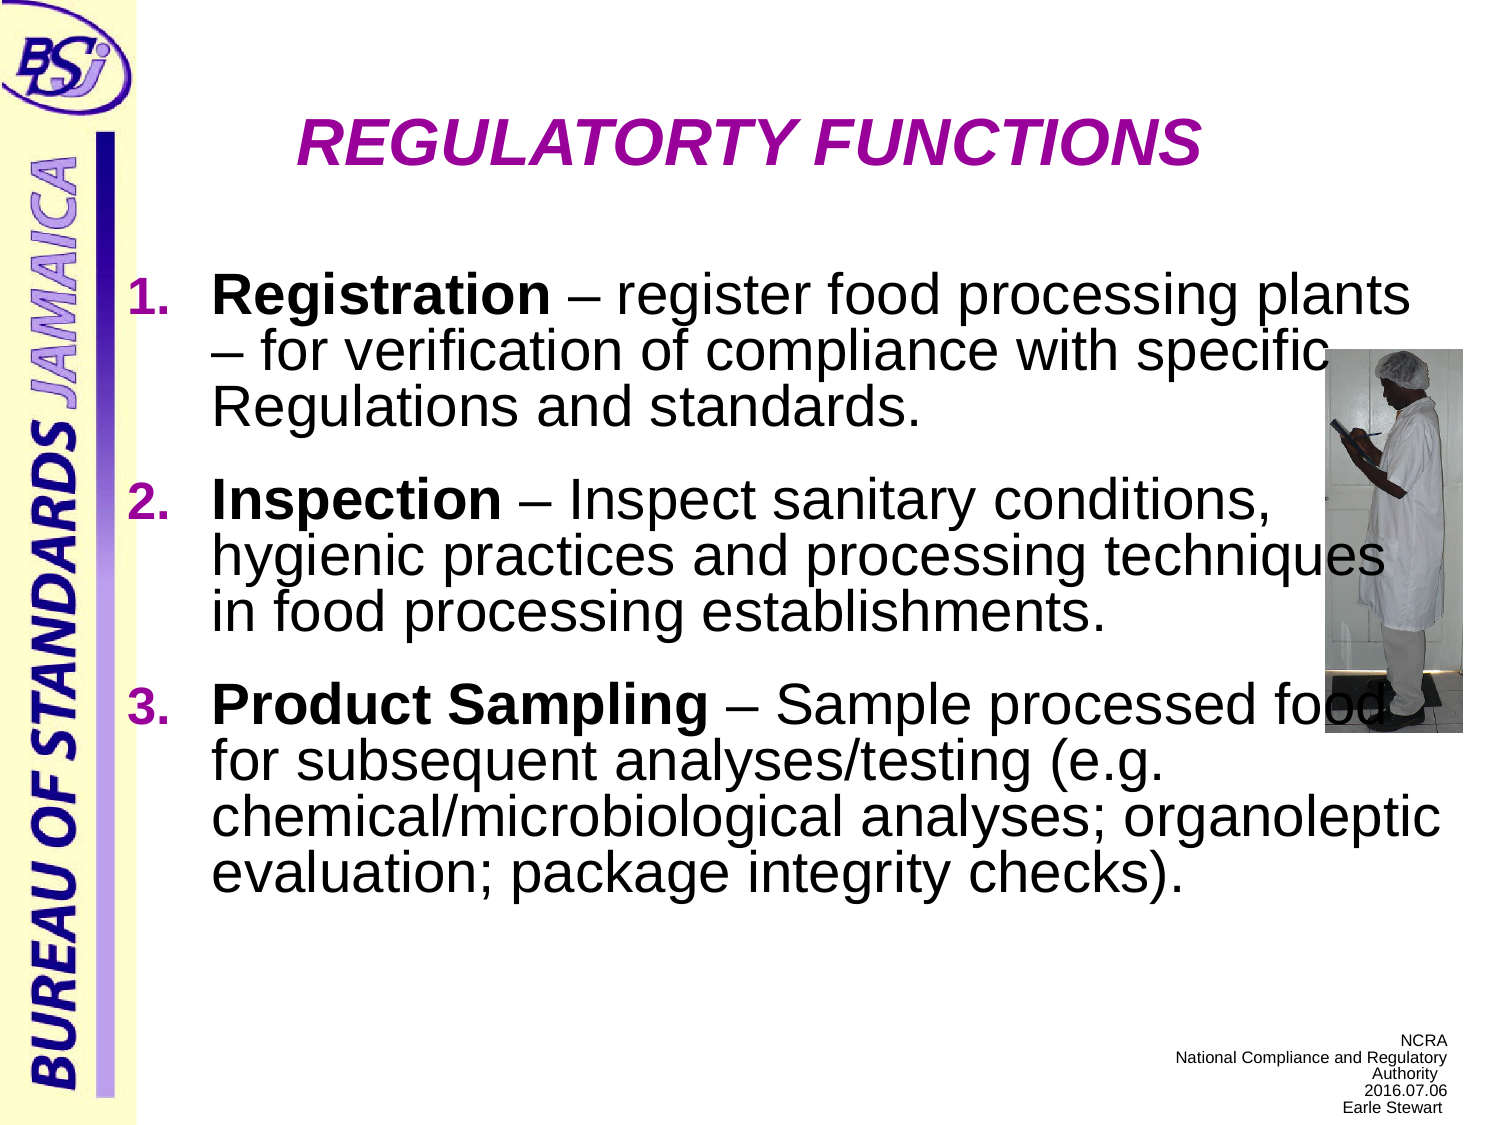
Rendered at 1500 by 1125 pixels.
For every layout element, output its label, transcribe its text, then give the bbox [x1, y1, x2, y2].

picture [0, 0, 137, 1125]
list Registration – register food processing plants – for verification of compliance with specific Regulations and standards. Inspection – Inspect sanitary conditions, hygienic practices and processing techniques in food processing establishments. Product Sampling – Sample processed food for subsequent analyses/testing (e.g. chemical/microbiological analyses; organoleptic evaluation; package integrity checks). [112, 262, 1463, 976]
picture [1324, 349, 1463, 733]
title REGULATORTY FUNCTIONS [74, 44, 1426, 233]
